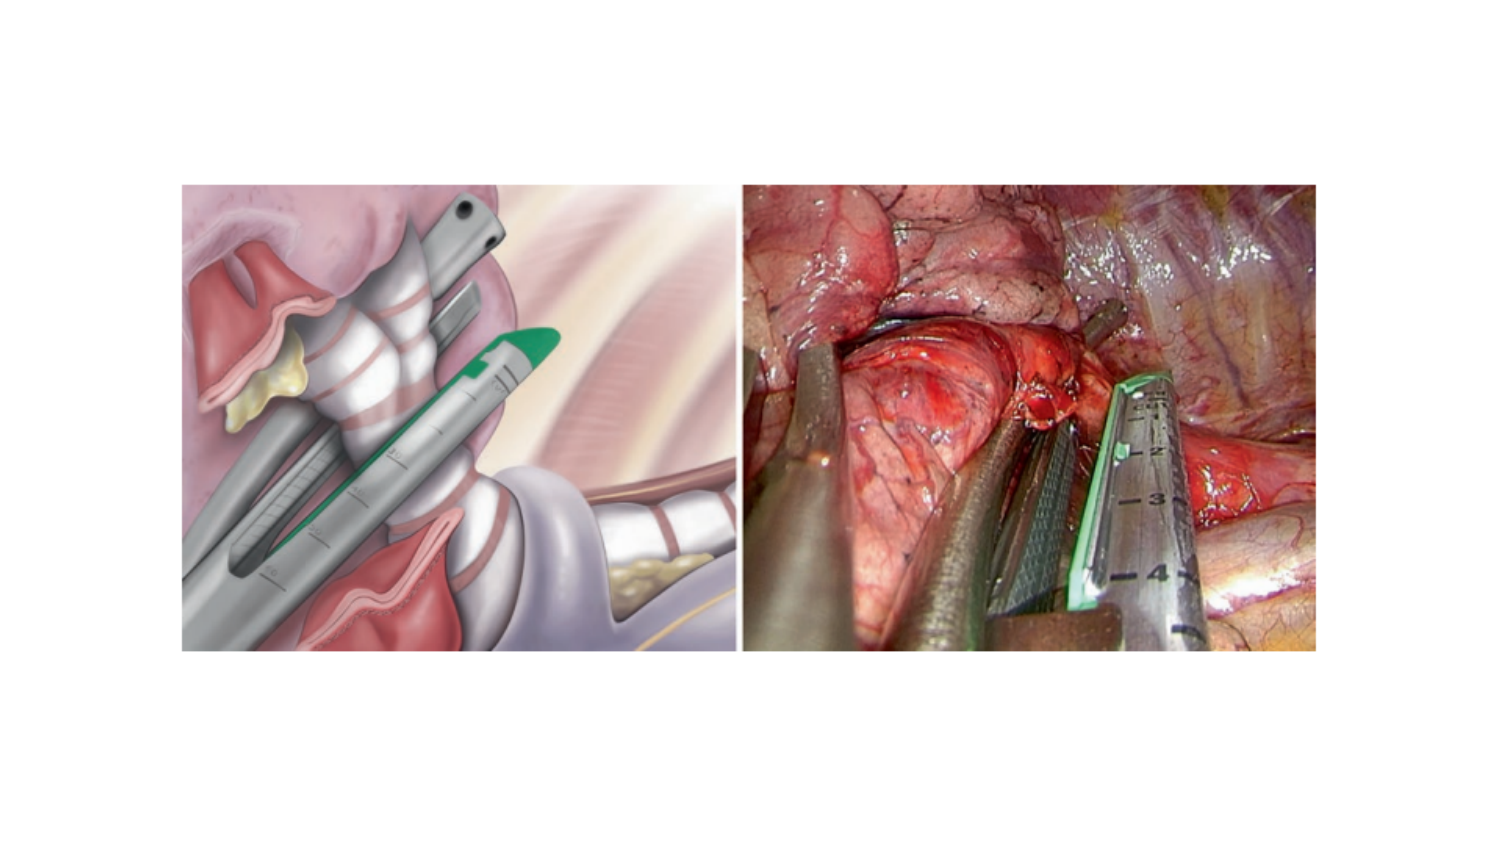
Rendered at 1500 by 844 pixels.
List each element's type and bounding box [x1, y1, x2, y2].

picture [176, 182, 1324, 662]
